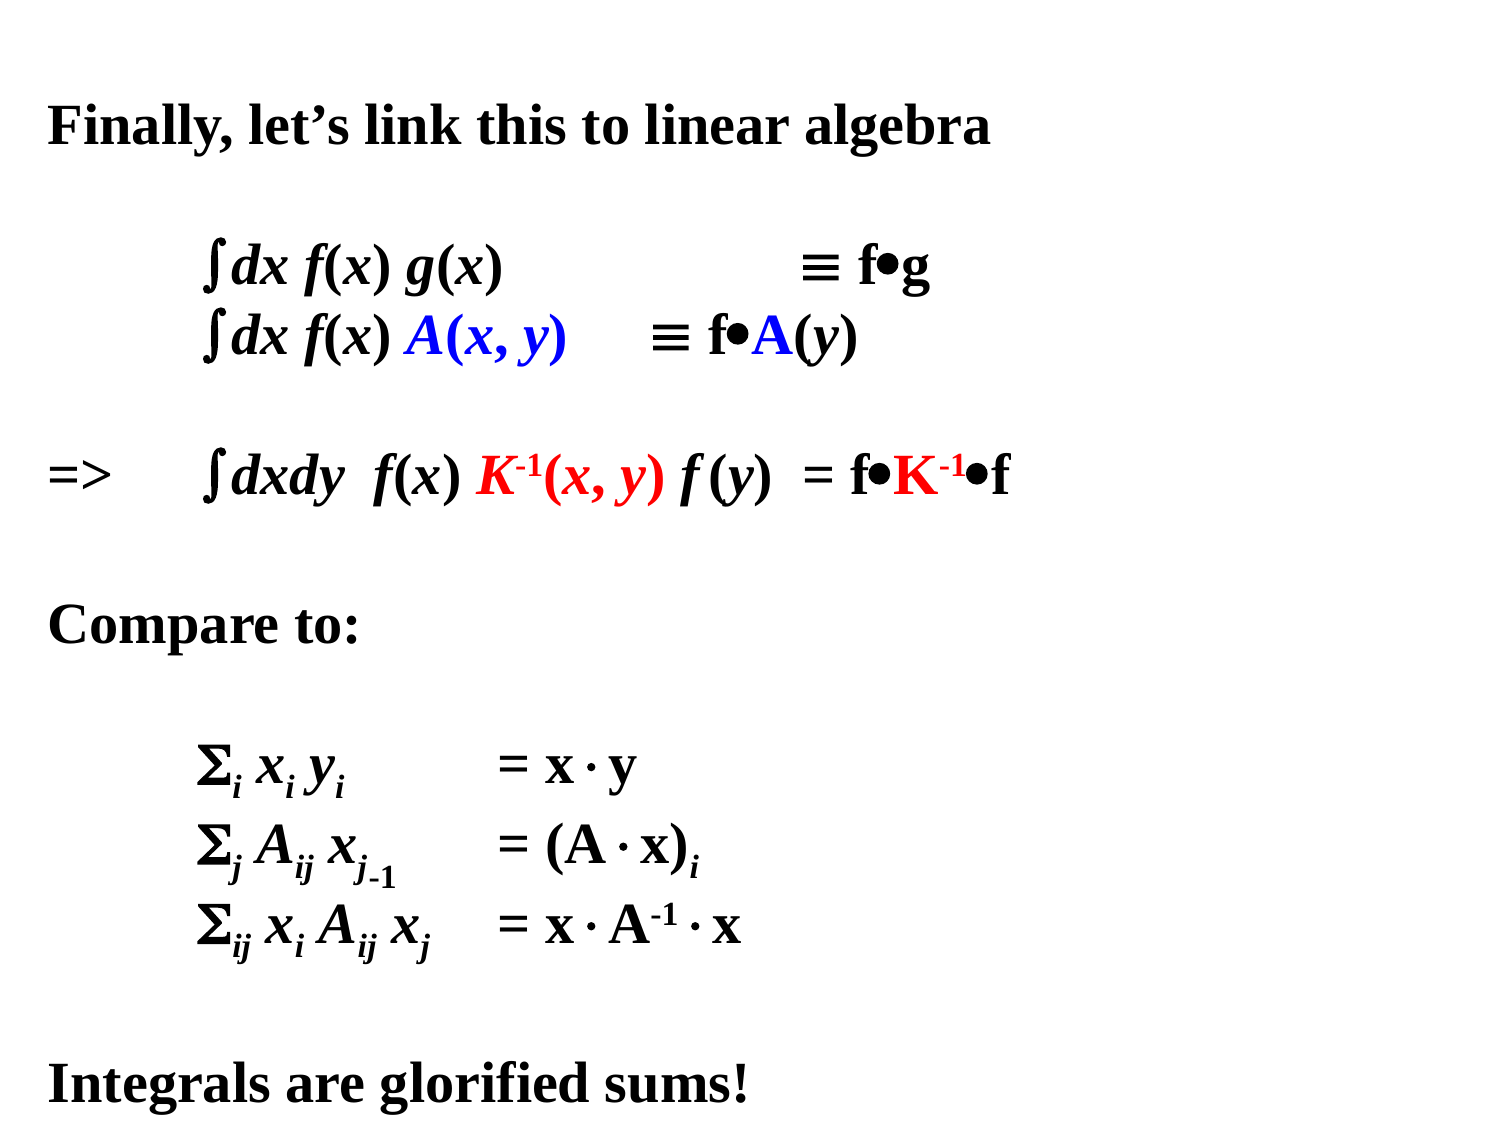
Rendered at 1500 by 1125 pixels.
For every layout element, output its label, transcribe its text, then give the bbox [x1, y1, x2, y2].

text_box Finally, let’s link this to linear algebra dx f(x) g(x)  fg dx f(x) A(x, y)  fA(y) => dxdy f(x) K-1(x, y) f (y) = fK-1f Compare to: i xi yi = xy j Aij xj = (Ax)i ij xi Aij xj = xA-1x Integrals are glorified sums! [32, 78, 1477, 1122]
text_box -1 [353, 840, 412, 926]
